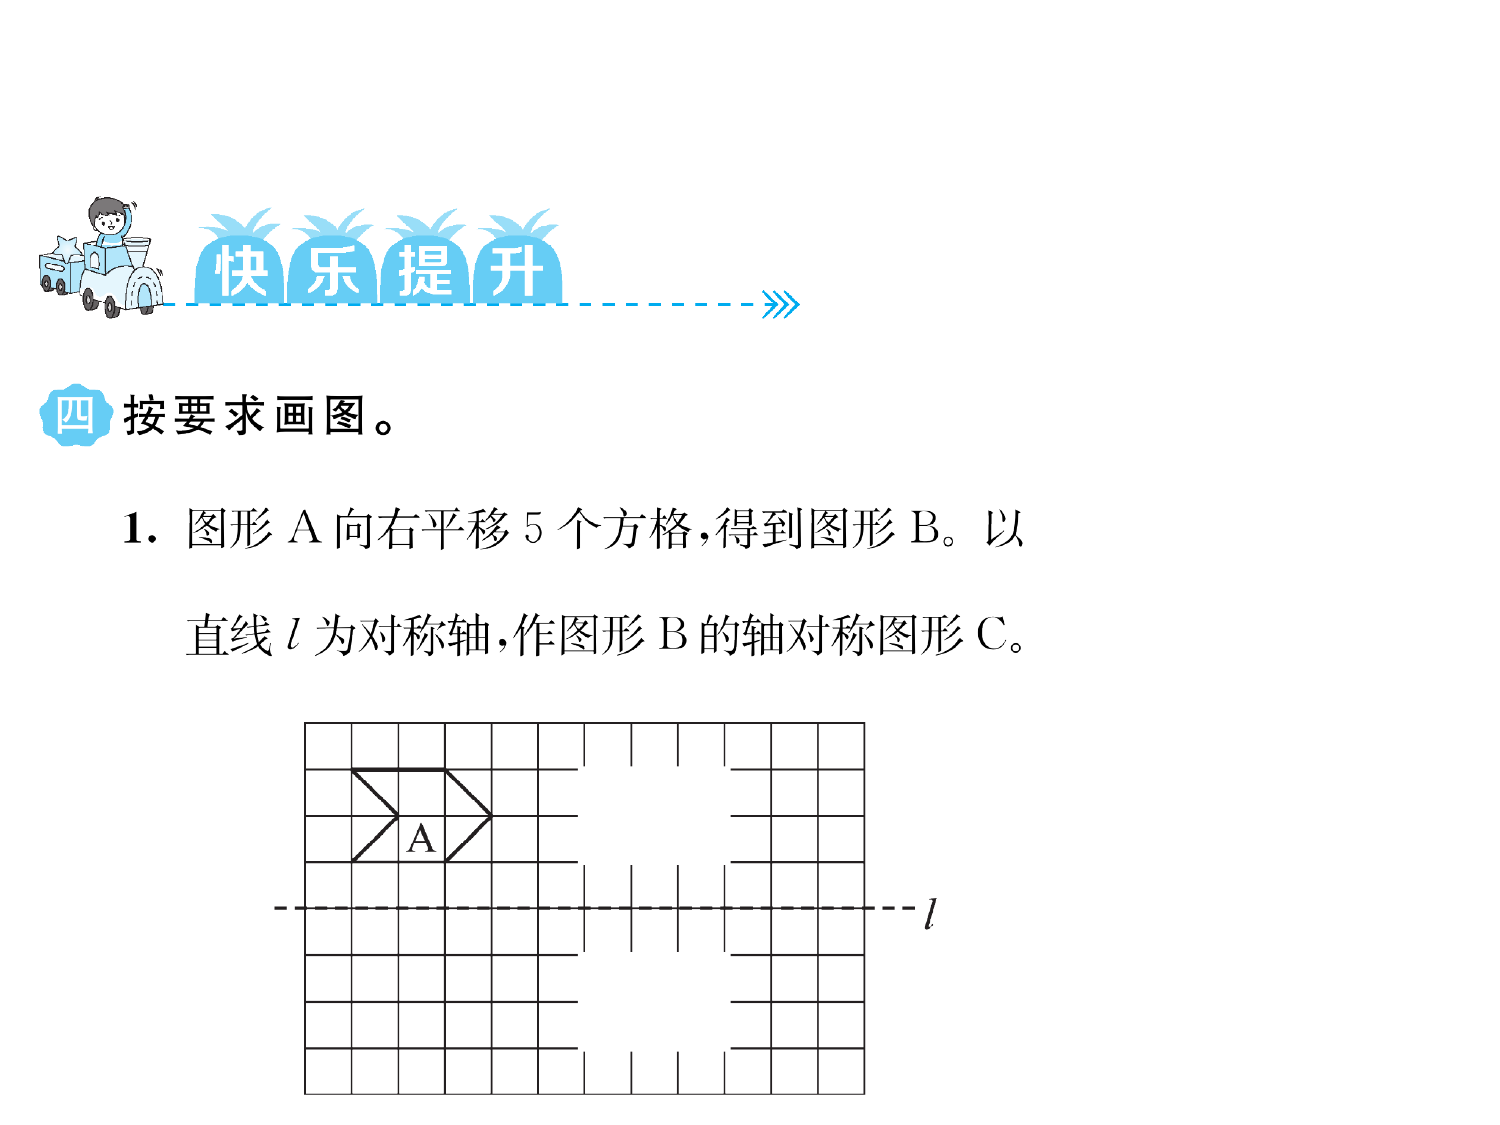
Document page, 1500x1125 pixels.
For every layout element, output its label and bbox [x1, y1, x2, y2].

picture [35, 177, 1063, 1122]
